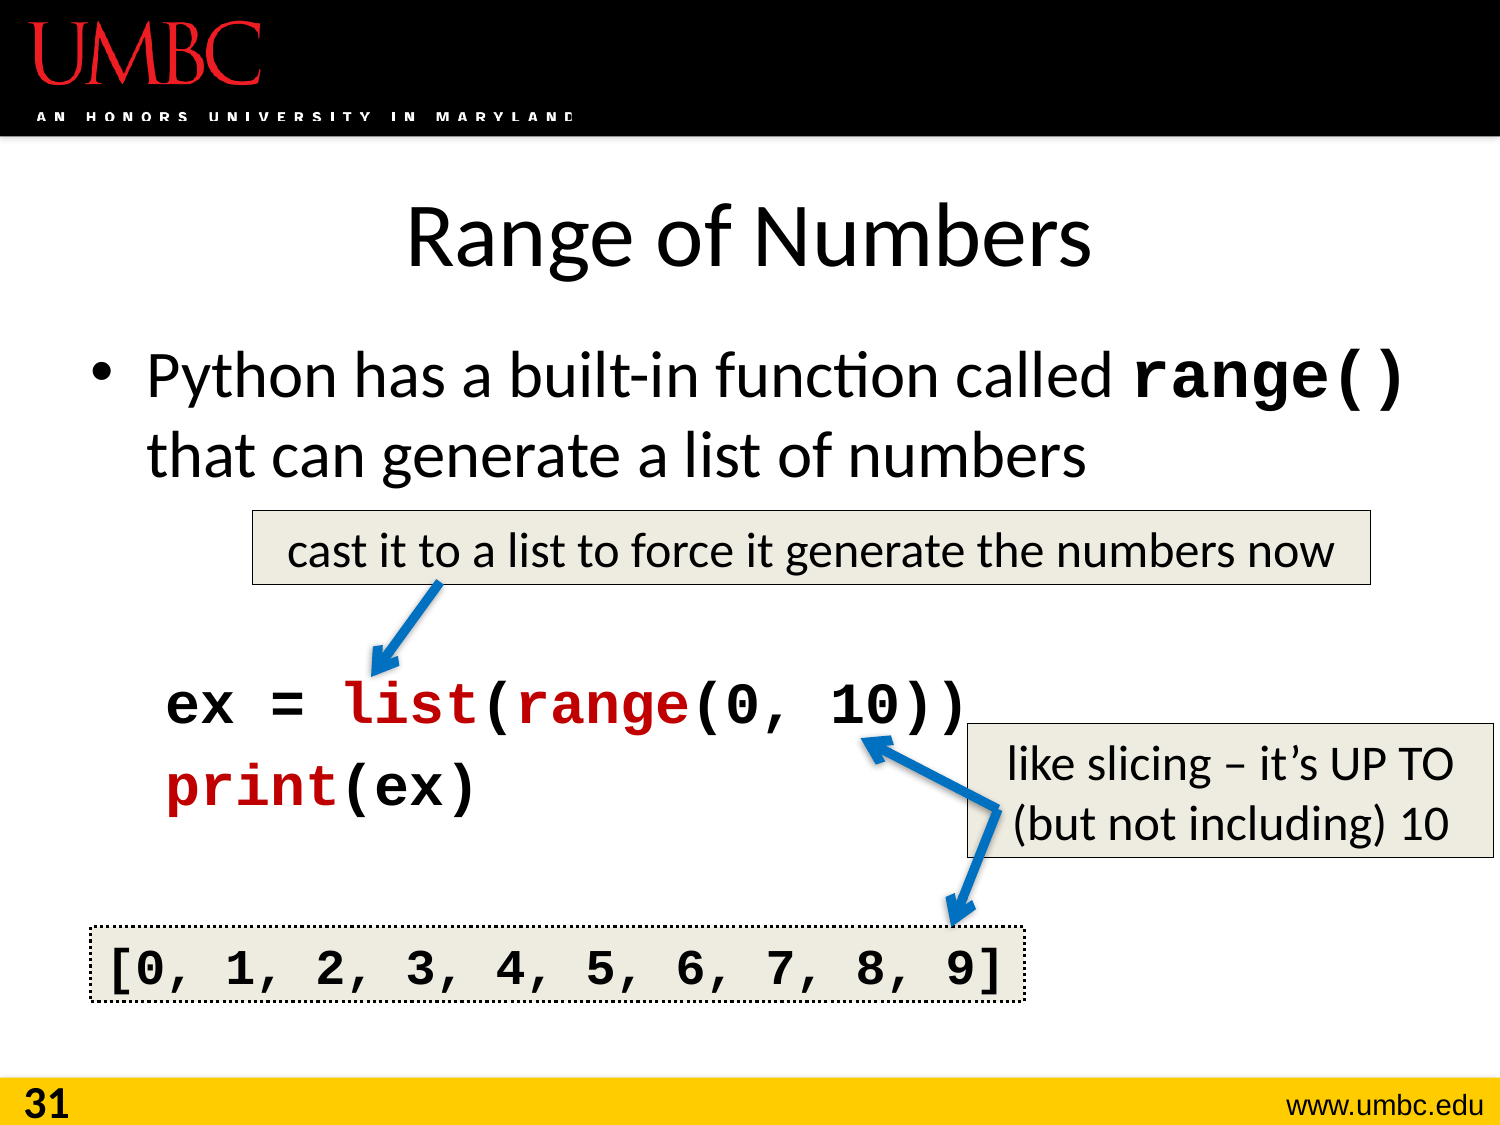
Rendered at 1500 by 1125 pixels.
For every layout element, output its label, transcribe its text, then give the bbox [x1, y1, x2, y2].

title Range of Numbers [75, 136, 1425, 323]
slide_number 31 [0, 1065, 94, 1125]
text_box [860, 737, 999, 810]
text_box [0, 1, 2, 3, 4, 5, 6, 7, 8, 9] [90, 926, 1025, 1002]
list Python has a built-in function called range() that can generate a list of numbers ex = list(range(0, 10)) print(ex) [75, 323, 1455, 1005]
text_box like slicing – it’s UP TO (but not including) 10 [967, 723, 1494, 858]
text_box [951, 808, 999, 928]
text_box cast it to a list to force it generate the numbers now [252, 510, 1371, 585]
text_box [370, 581, 441, 678]
